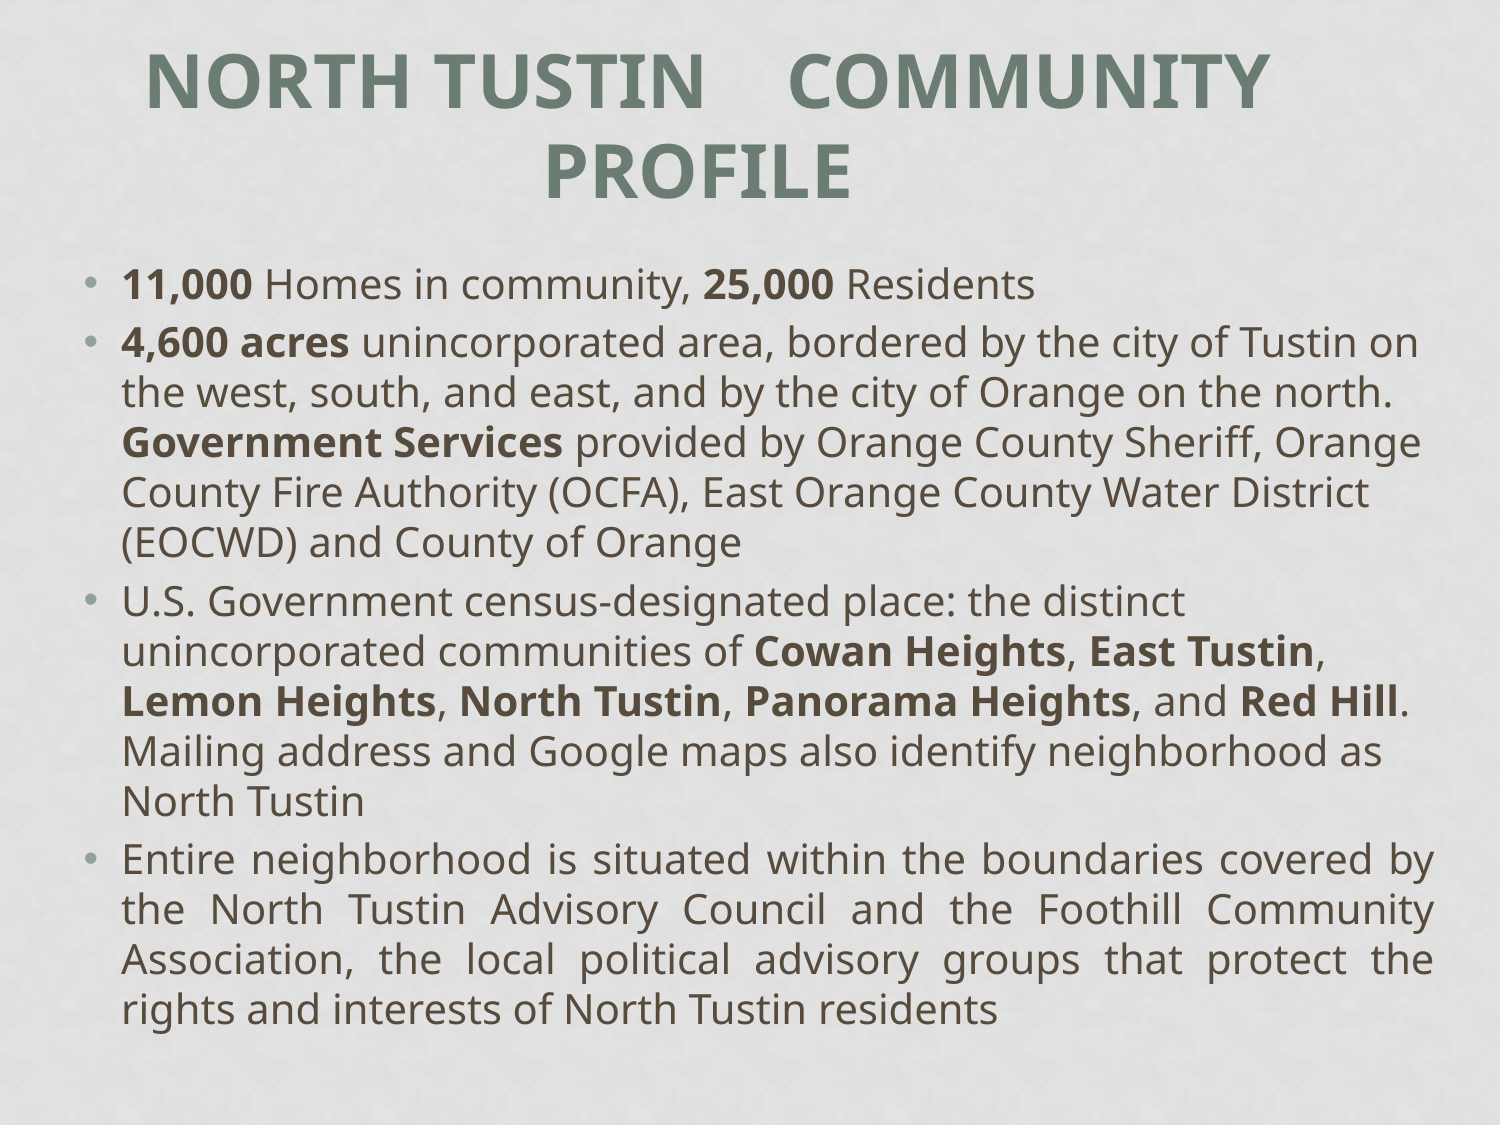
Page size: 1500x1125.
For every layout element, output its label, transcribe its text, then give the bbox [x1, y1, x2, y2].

title North Tustin Community Profile [103, 59, 1313, 188]
list 11,000 Homes in community, 25,000 Residents 4,600 acres unincorporated area, bordered by the city of Tustin on the west, south, and east, and by the city of Orange on the north. Government Services provided by Orange County Sheriff, Orange County Fire Authority (OCFA), East Orange County Water District (EOCWD) and County of Orange U.S. Government census-designated place: the distinct unincorporated communities of Cowan Heights, East Tustin, Lemon Heights, North Tustin, Panorama Heights, and Red Hill. Mailing address and Google maps also identify neighborhood as North Tustin Entire neighborhood is situated within the boundaries covered by the North Tustin Advisory Council and the Foothill Community Association, the local political advisory groups that protect the rights and interests of North Tustin residents [50, 249, 1450, 975]
